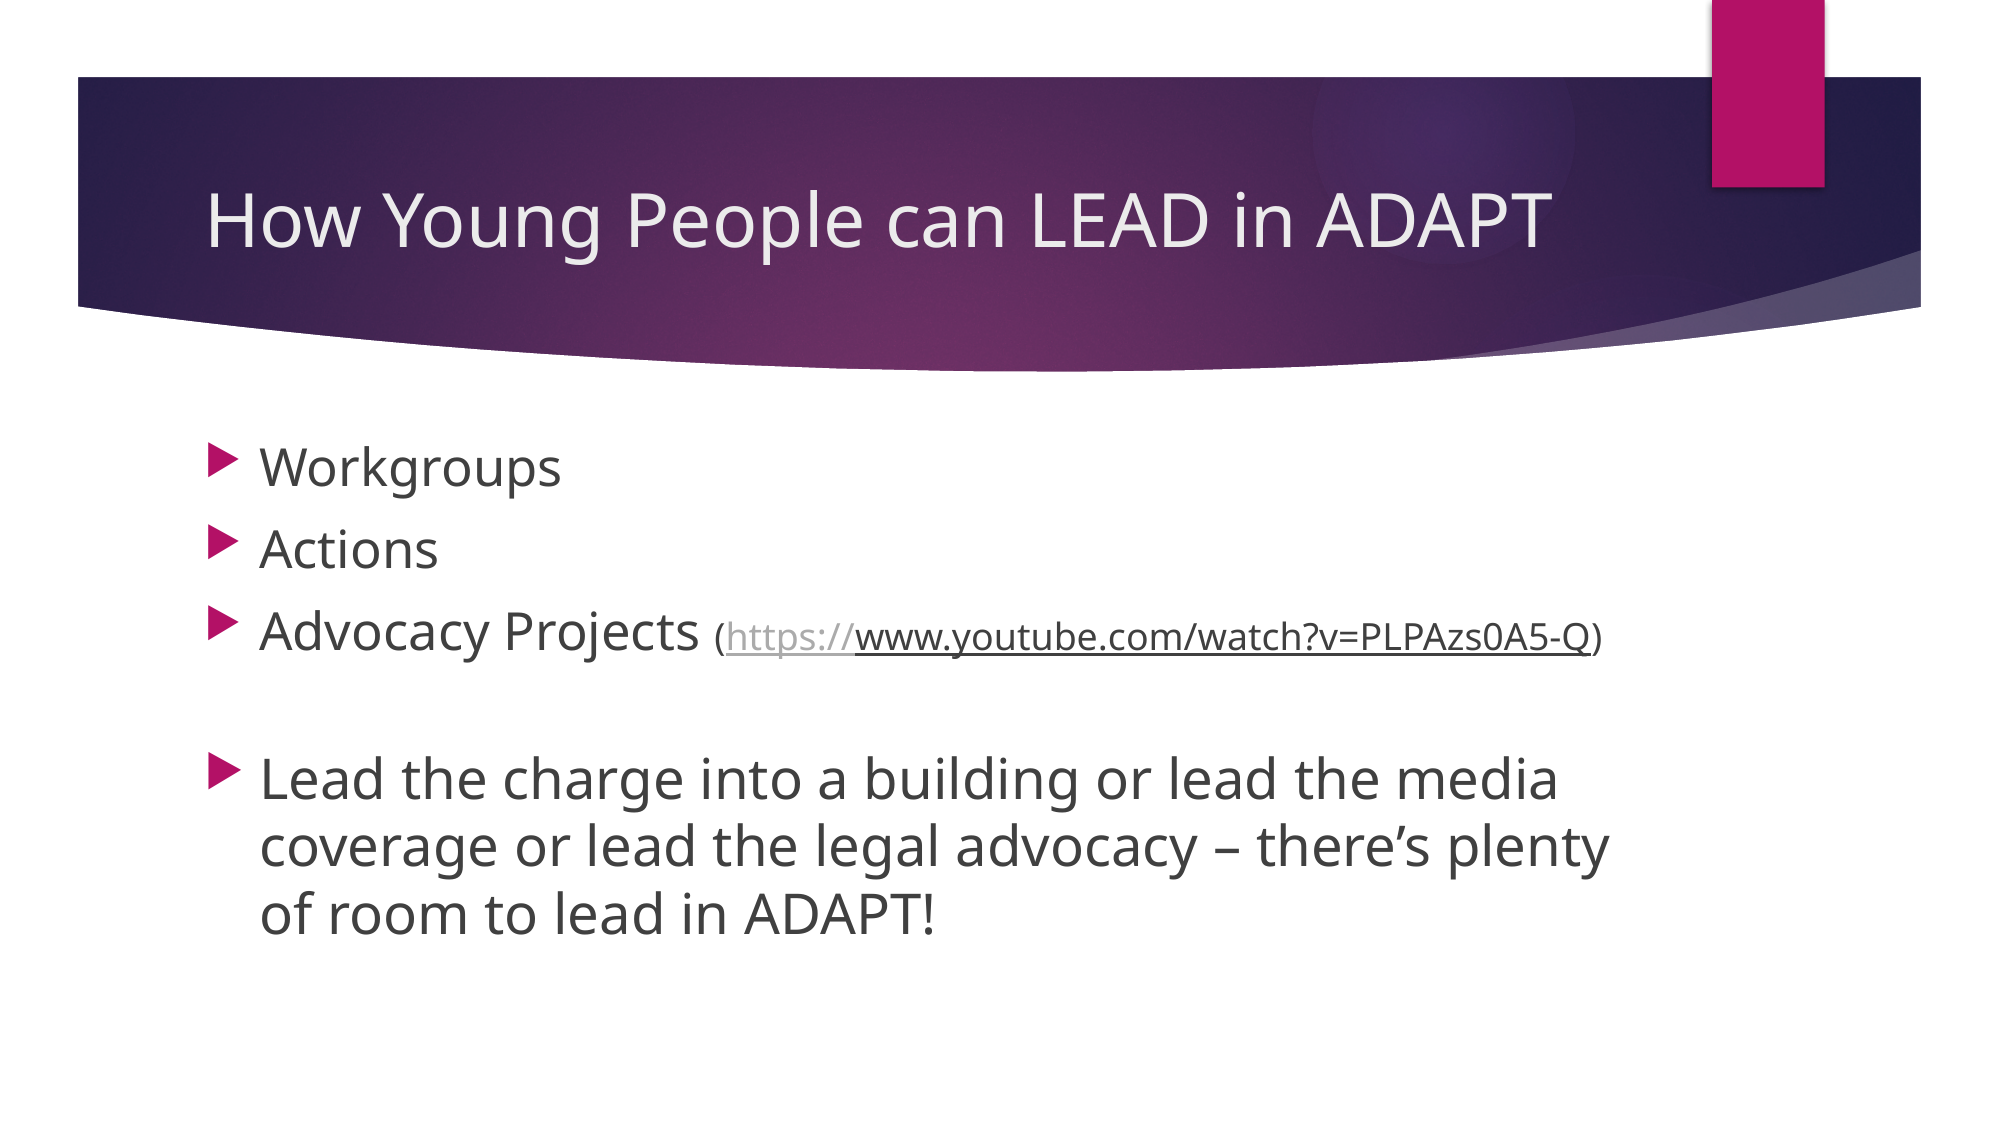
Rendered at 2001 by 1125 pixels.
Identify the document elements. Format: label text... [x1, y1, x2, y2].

list Workgroups Actions Advocacy Projects (https://www.youtube.com/watch?v=PLPAzs0A5-Q) Lead the charge into a building or lead the media coverage or lead the legal advocacy – there’s plenty of room to lead in ADAPT! [189, 427, 1638, 988]
title How Young People can LEAD in ADAPT [189, 159, 1627, 276]
